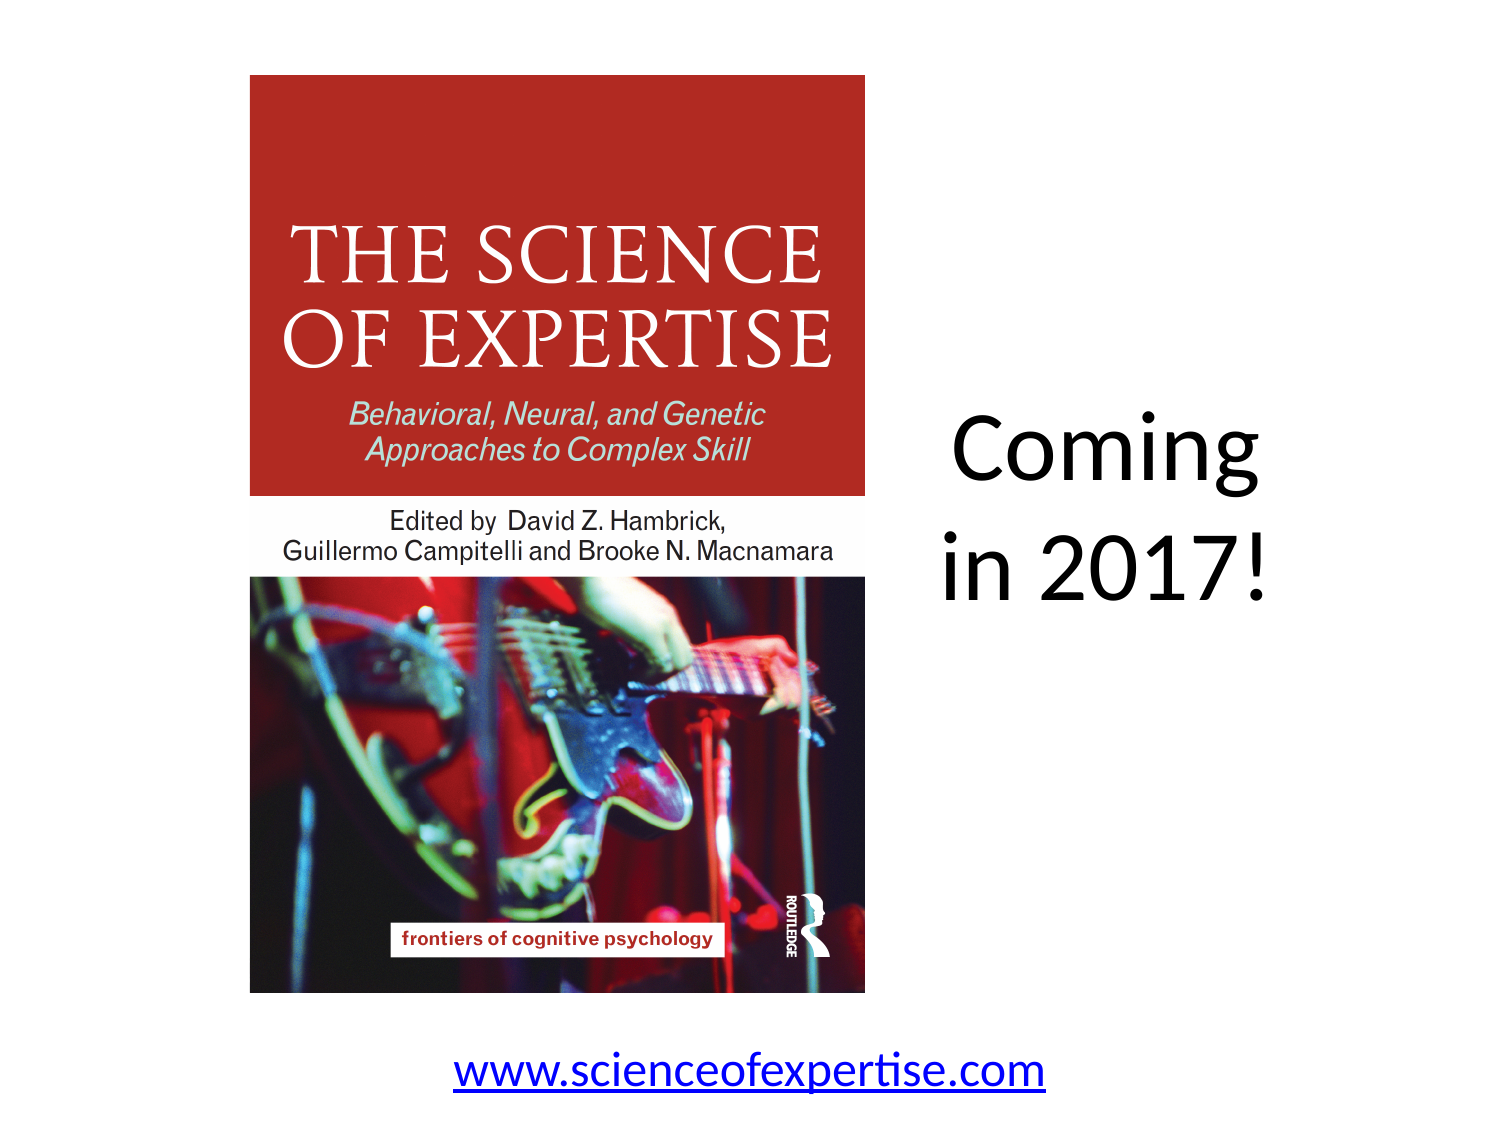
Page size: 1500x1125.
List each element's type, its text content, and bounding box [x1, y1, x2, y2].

text_box www.scienceofexpertise.com [0, 1028, 1500, 1125]
text_box [870, 359, 1413, 525]
text_box Coming in 2017! [912, 373, 1300, 628]
picture [249, 74, 866, 993]
